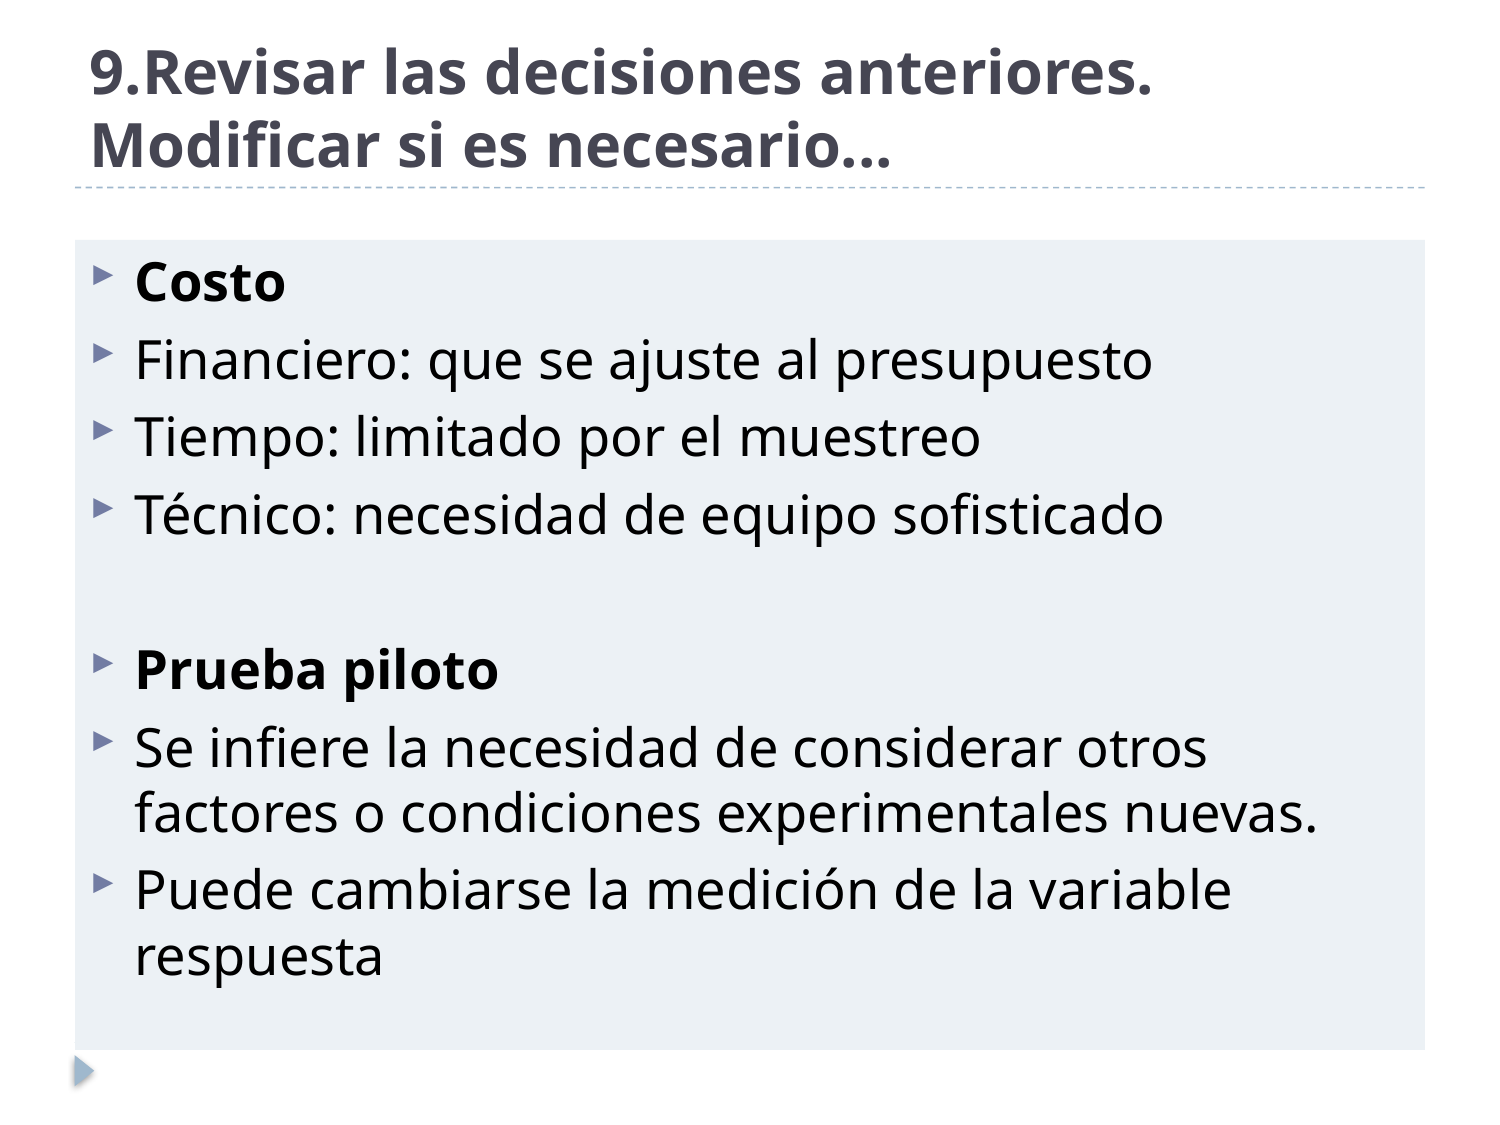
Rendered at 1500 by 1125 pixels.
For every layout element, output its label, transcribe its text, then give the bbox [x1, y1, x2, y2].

title 9.Revisar las decisiones anteriores. Modificar si es necesario... [75, 24, 1425, 188]
list Costo Financiero: que se ajuste al presupuesto Tiempo: limitado por el muestreo Técnico: necesidad de equipo sofisticado Prueba piloto Se infiere la necesidad de considerar otros factores o condiciones experimentales nuevas. Puede cambiarse la medición de la variable respuesta [75, 239, 1425, 1050]
